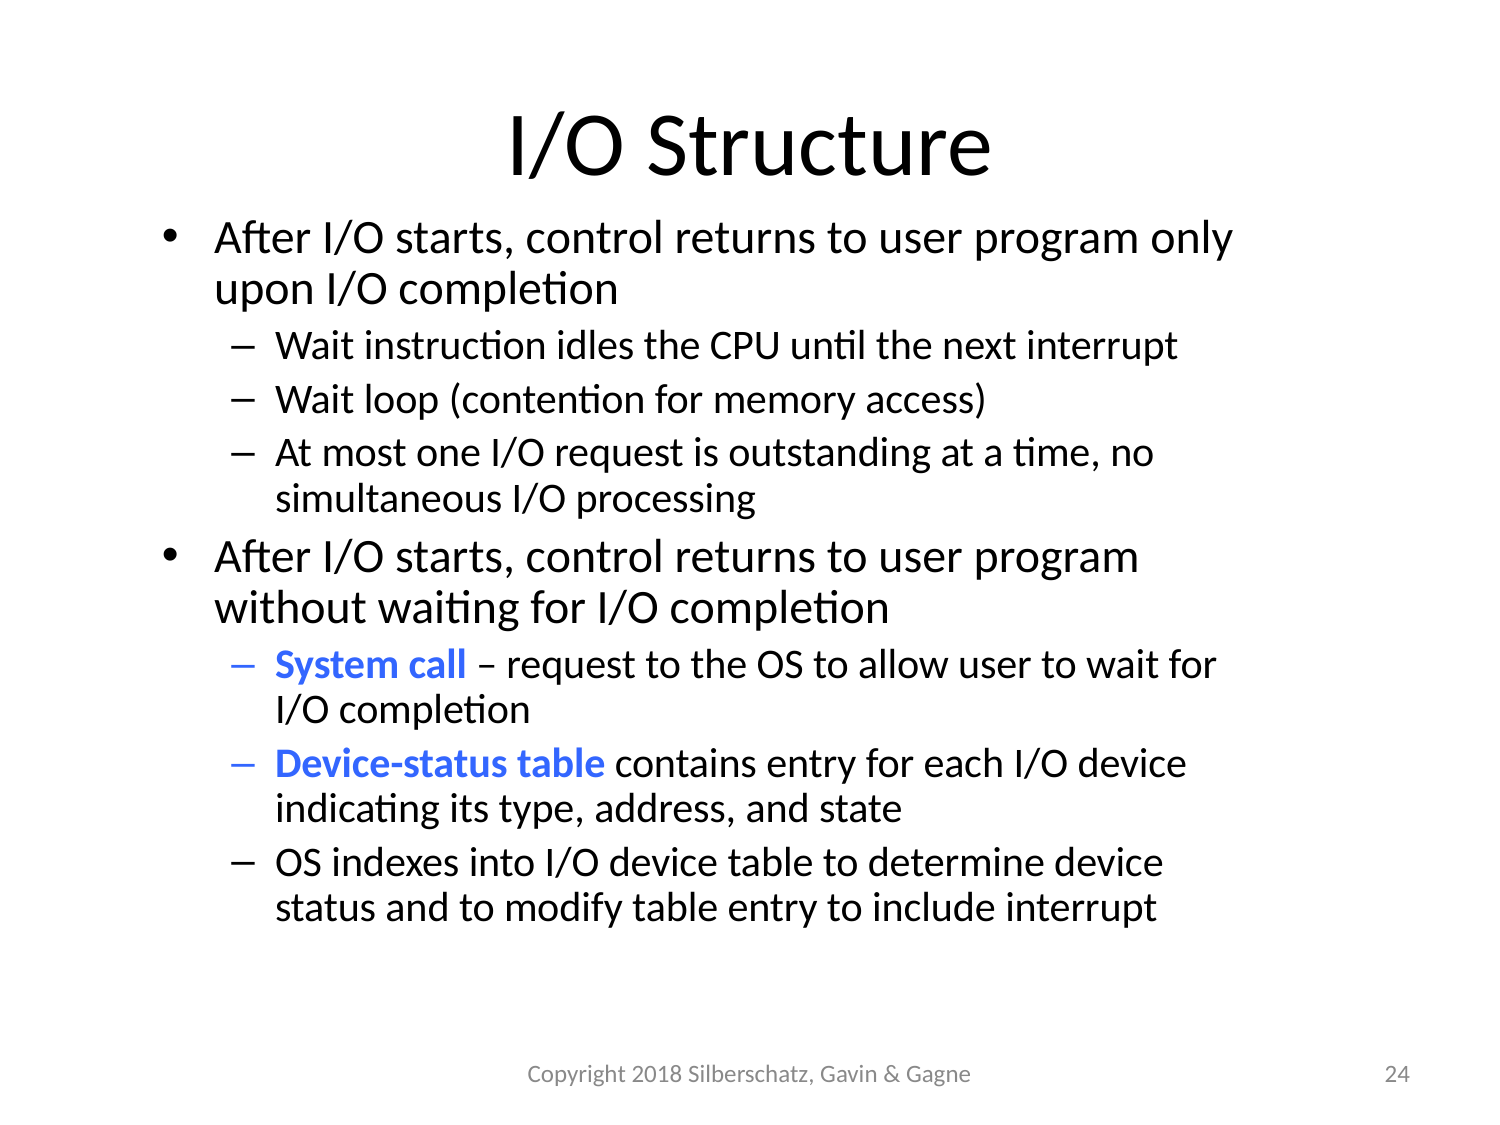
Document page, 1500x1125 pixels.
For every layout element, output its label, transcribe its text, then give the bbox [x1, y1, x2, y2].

slide_number 24 [1074, 1042, 1425, 1103]
footer Copyright 2018 Silberschatz, Gavin & Gagne [512, 1042, 988, 1103]
title I/O Structure [75, 45, 1425, 233]
list After I/O starts, control returns to user program only upon I/O completion Wait instruction idles the CPU until the next interrupt Wait loop (contention for memory access) At most one I/O request is outstanding at a time, no simultaneous I/O processing After I/O starts, control returns to user program without waiting for I/O completion System call – request to the OS to allow user to wait for I/O completion Device-status table contains entry for each I/O device indicating its type, address, and state OS indexes into I/O device table to determine device status and to modify table entry to include interrupt [146, 204, 1270, 956]
